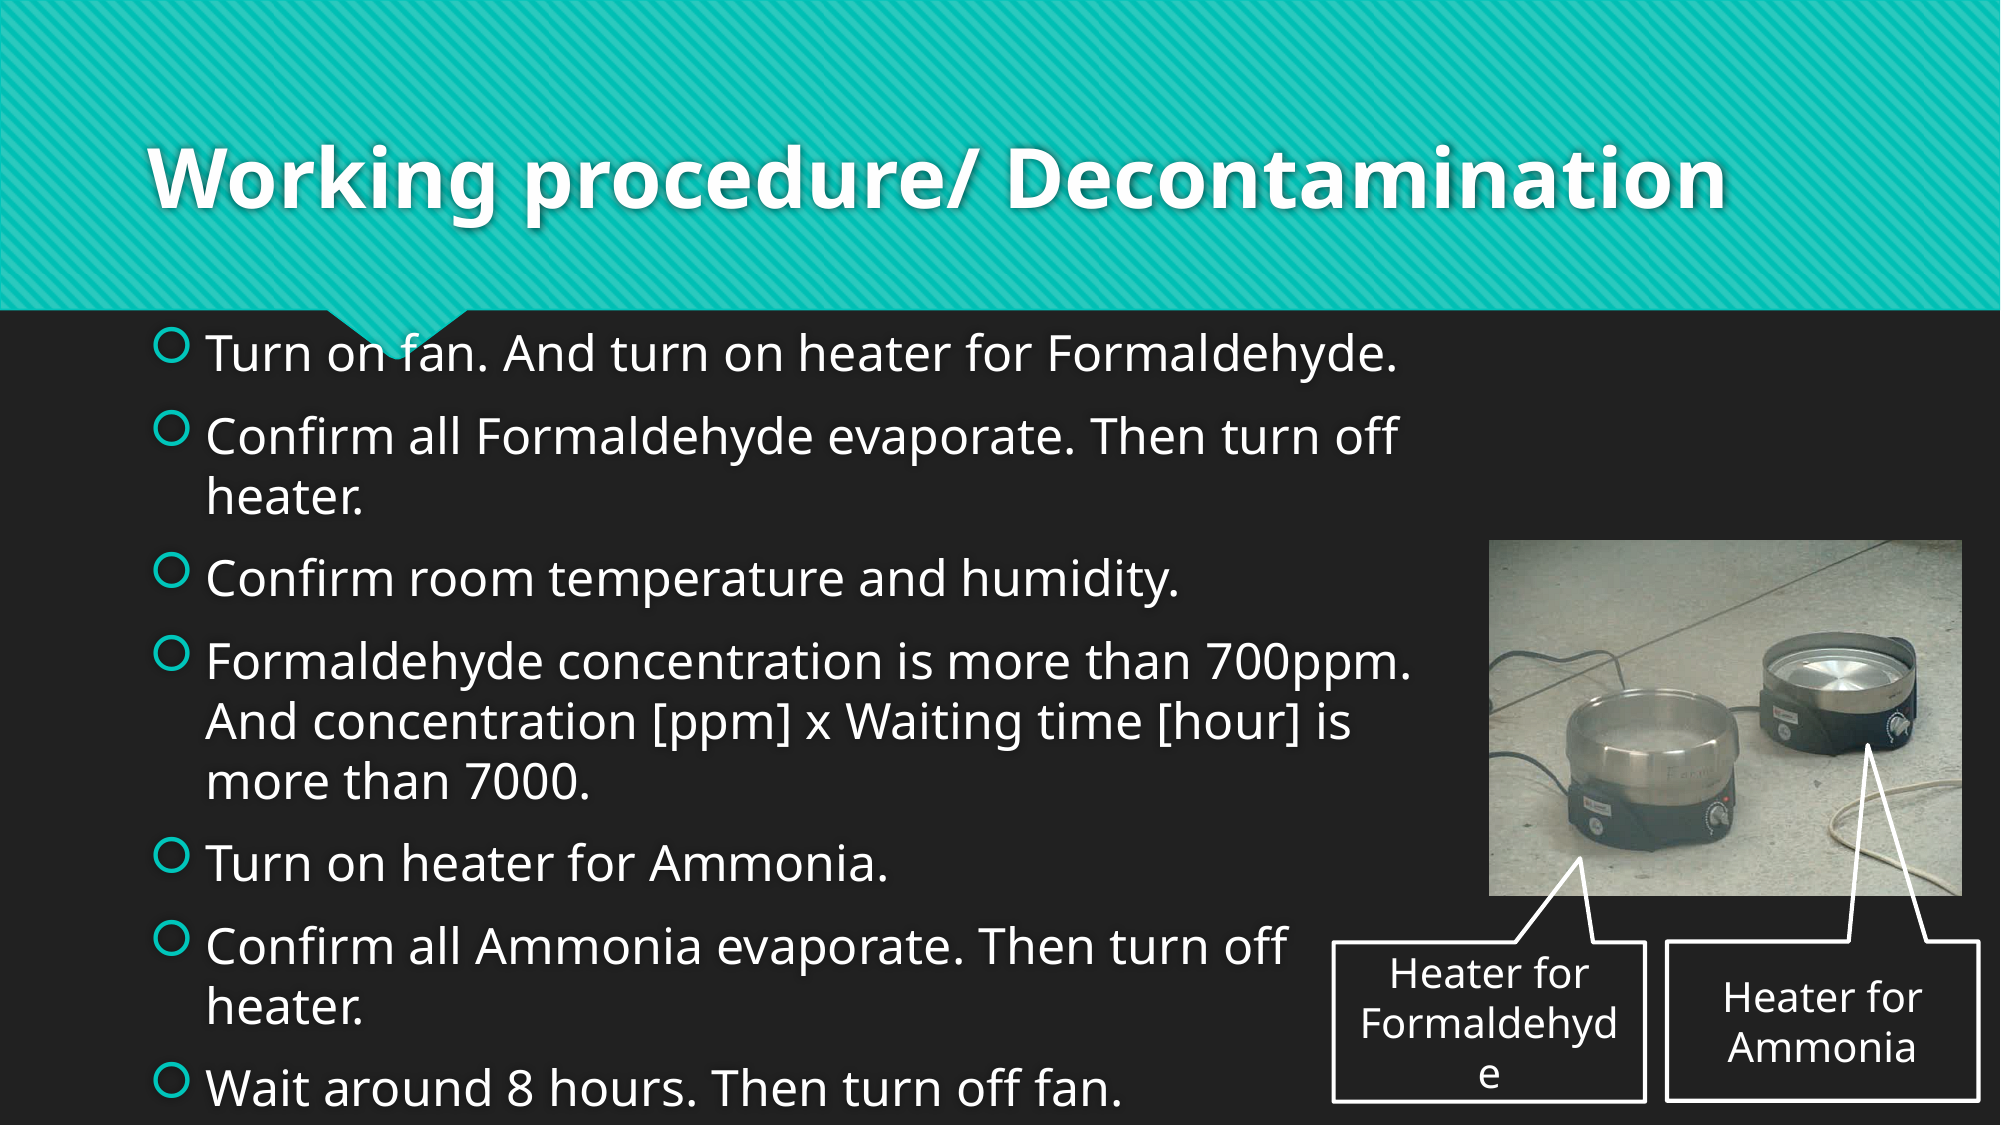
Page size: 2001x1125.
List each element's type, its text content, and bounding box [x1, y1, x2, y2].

title Working procedure/ Decontamination [132, 73, 1868, 233]
text_box Heater for Formaldehyde [1332, 896, 1647, 1103]
picture [1489, 540, 1962, 896]
text_box Heater for Ammonia [1665, 896, 1980, 1103]
list Turn on fan. And turn on heater for Formaldehyde. Confirm all Formaldehyde evaporate. Then turn off heater. Confirm room temperature and humidity. Formaldehyde concentration is more than 700ppm. And concentration [ppm] x Waiting time [hour] is more than 7000. Turn on heater for Ammonia. Confirm all Ammonia evaporate. Then turn off heater. Wait around 8 hours. Then turn off fan. [134, 313, 1464, 1125]
